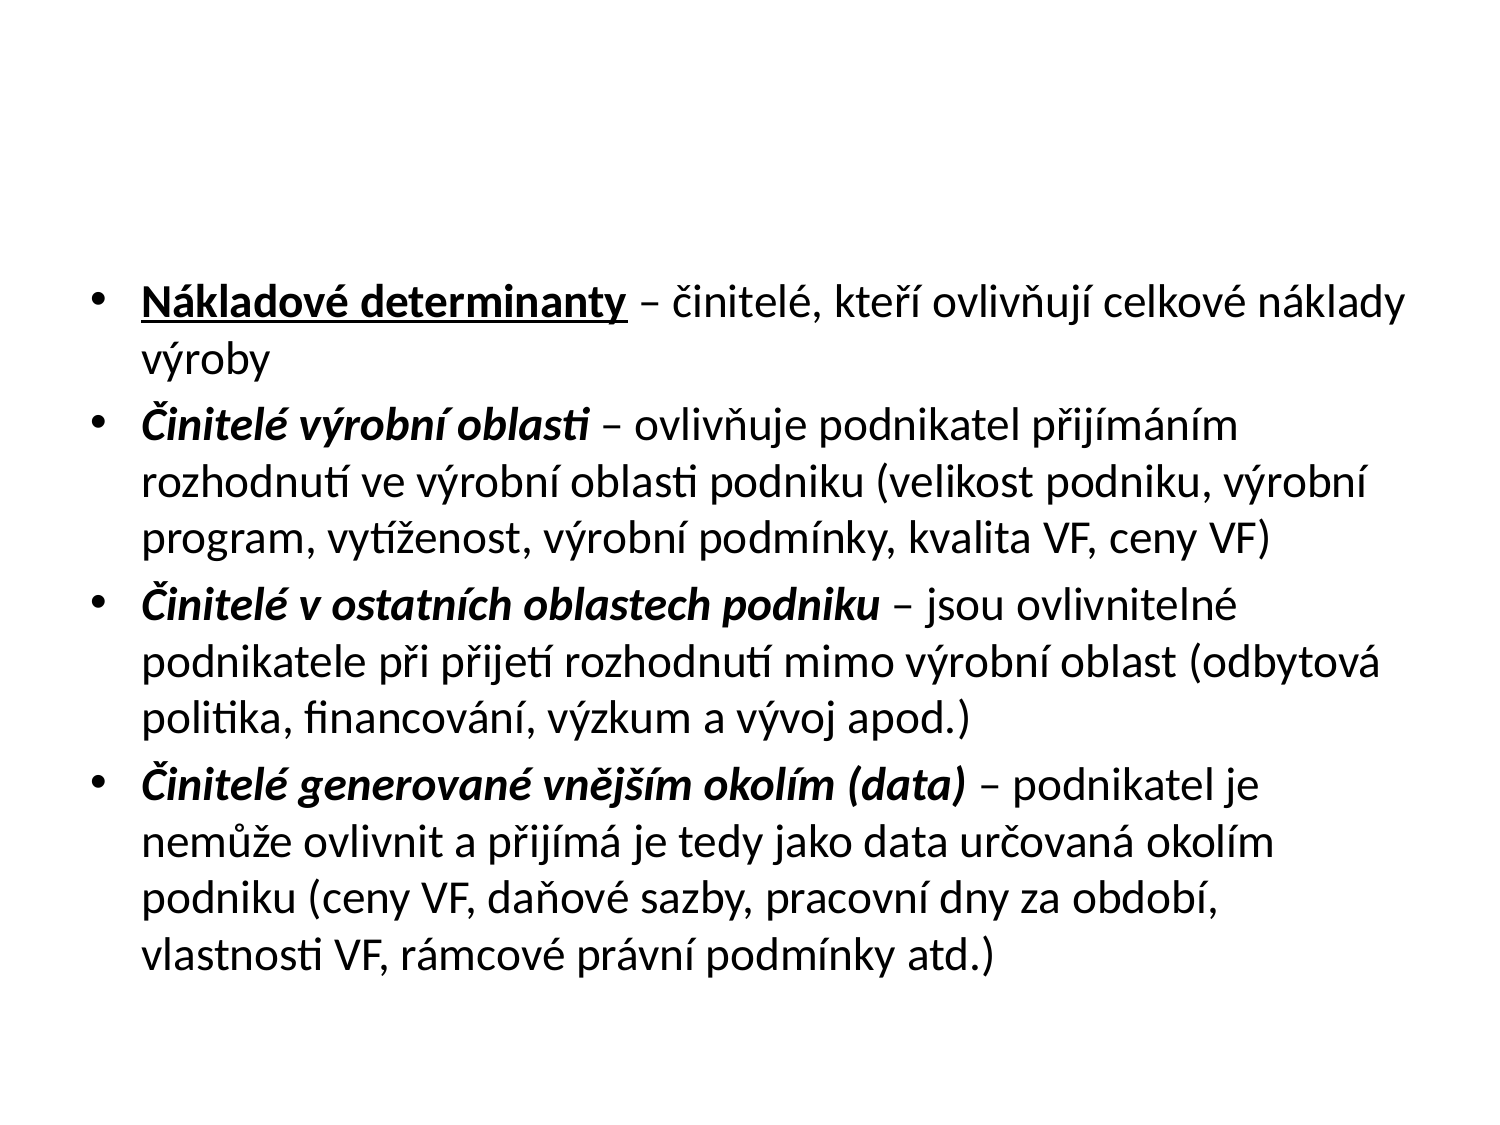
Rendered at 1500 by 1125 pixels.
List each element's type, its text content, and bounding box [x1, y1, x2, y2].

list Nákladové determinanty – činitelé, kteří ovlivňují celkové náklady výroby Činitelé výrobní oblasti – ovlivňuje podnikatel přijímáním rozhodnutí ve výrobní oblasti podniku (velikost podniku, výrobní program, vytíženost, výrobní podmínky, kvalita VF, ceny VF) Činitelé v ostatních oblastech podniku – jsou ovlivnitelné podnikatele při přijetí rozhodnutí mimo výrobní oblast (odbytová politika, financování, výzkum a vývoj apod.) Činitelé generované vnějším okolím (data) – podnikatel je nemůže ovlivnit a přijímá je tedy jako data určovaná okolím podniku (ceny VF, daňové sazby, pracovní dny za období, vlastnosti VF, rámcové právní podmínky atd.) [75, 262, 1425, 1005]
